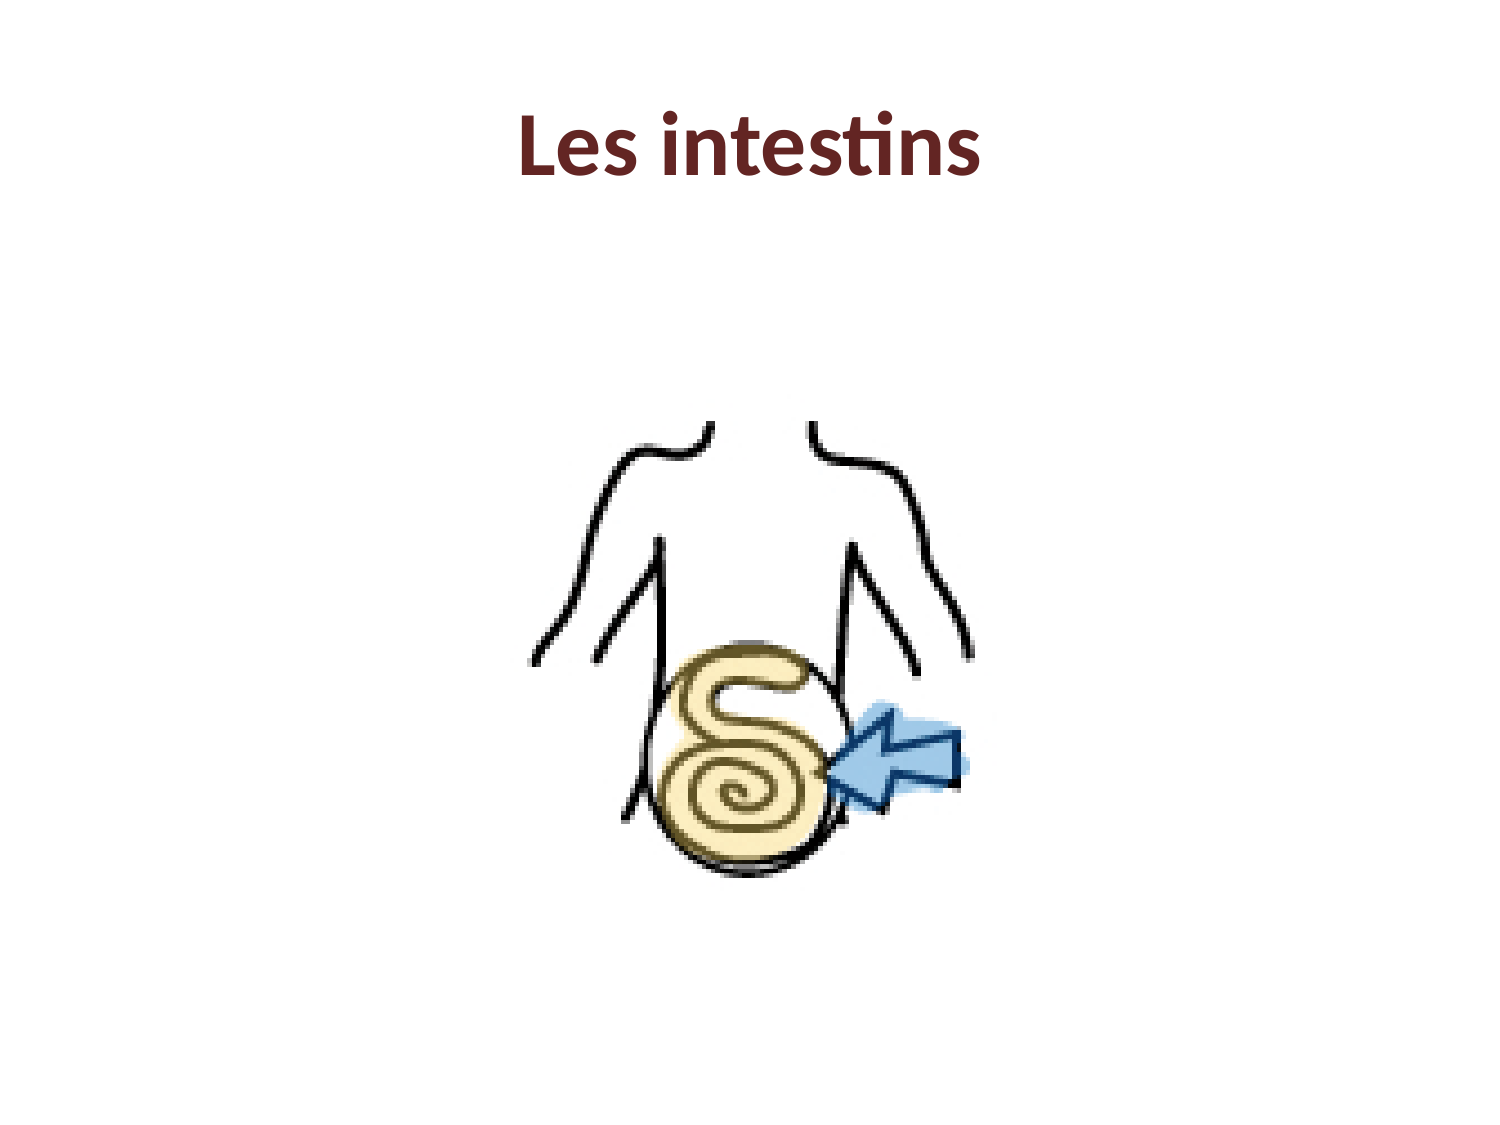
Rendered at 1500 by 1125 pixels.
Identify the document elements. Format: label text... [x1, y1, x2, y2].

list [434, 323, 1070, 941]
title Les intestins [75, 45, 1425, 233]
